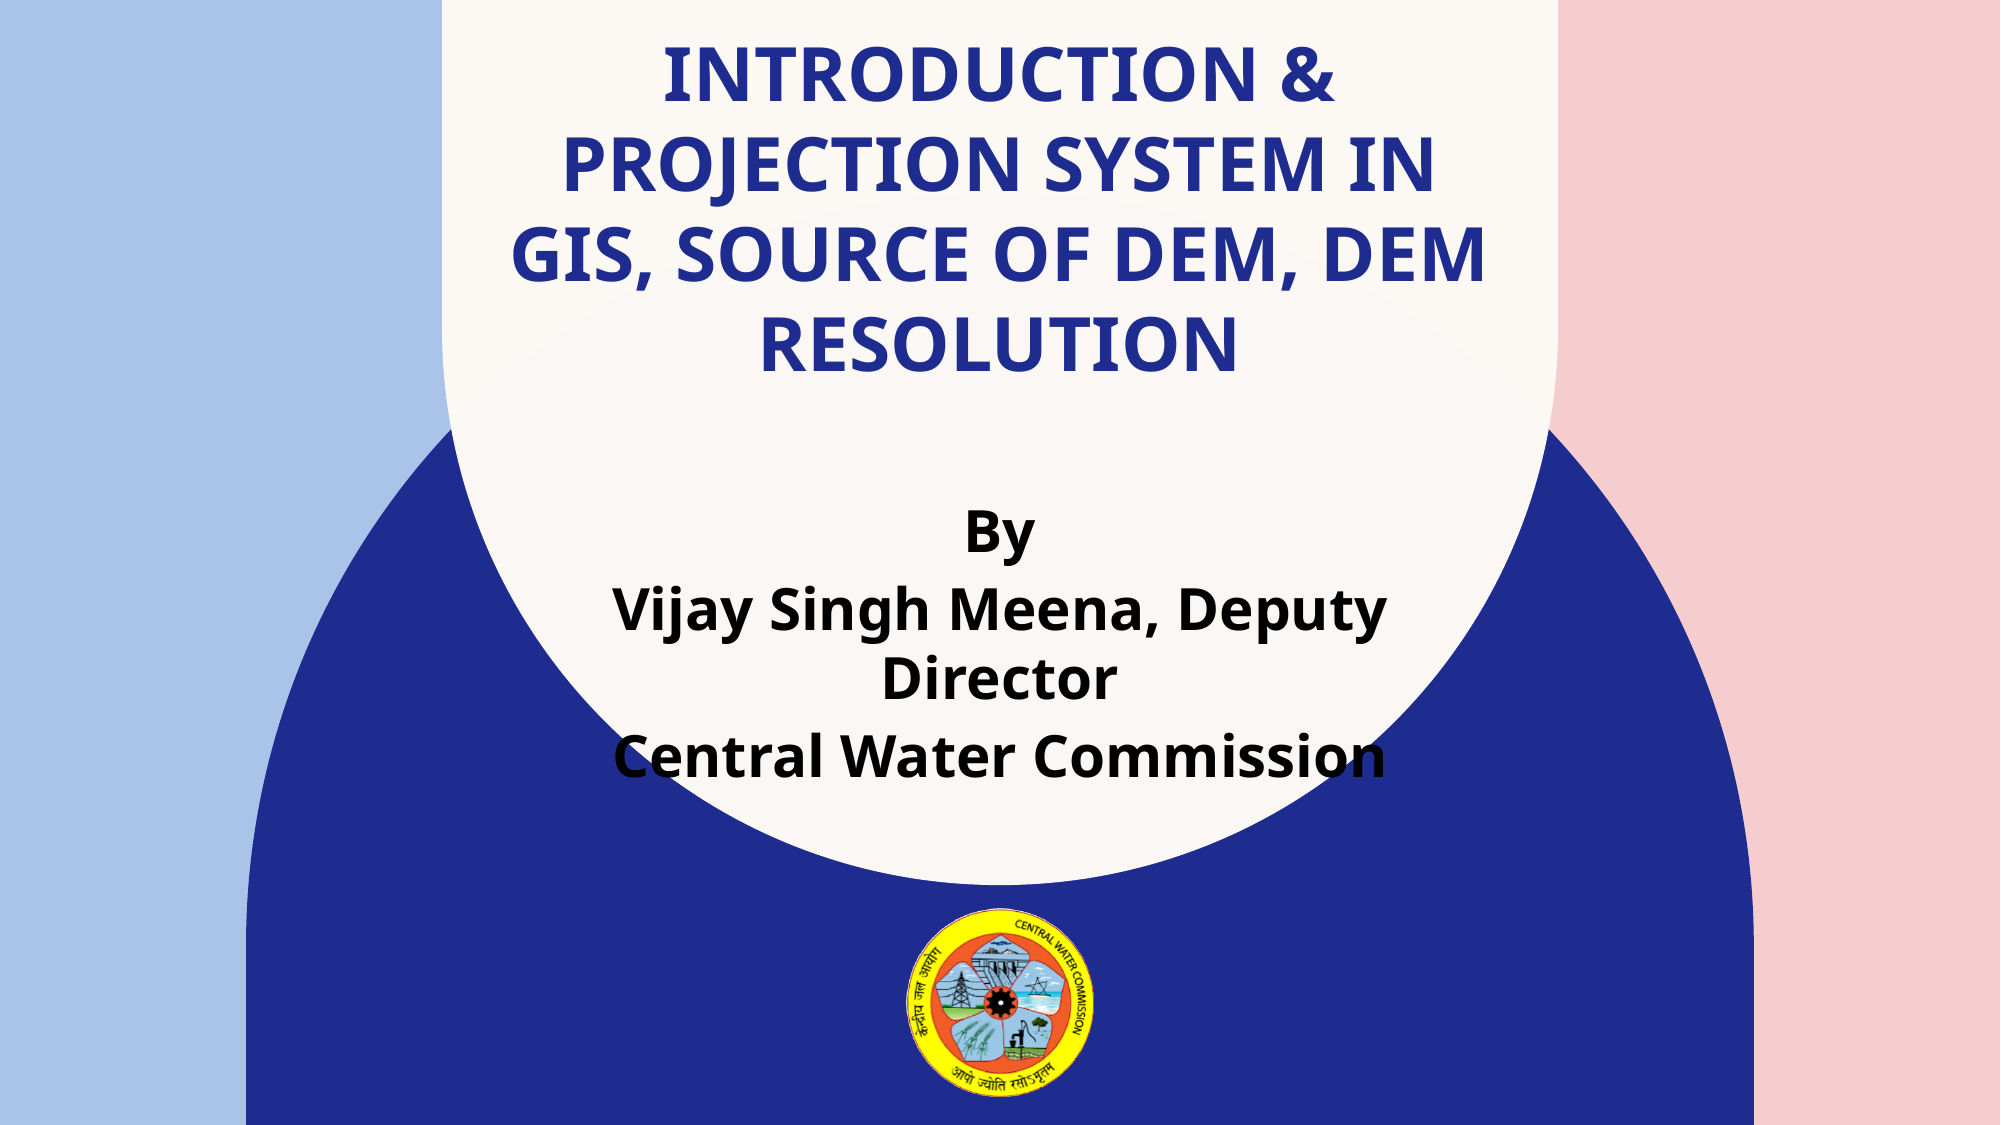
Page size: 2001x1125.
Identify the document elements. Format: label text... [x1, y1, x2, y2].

title Introduction & Projection system in GIS, Source of DEM, DEM Resolution [475, 14, 1525, 398]
picture [906, 908, 1094, 1097]
text_box By Vijay Singh Meena, Deputy Director Central Water Commission [506, 486, 1493, 716]
